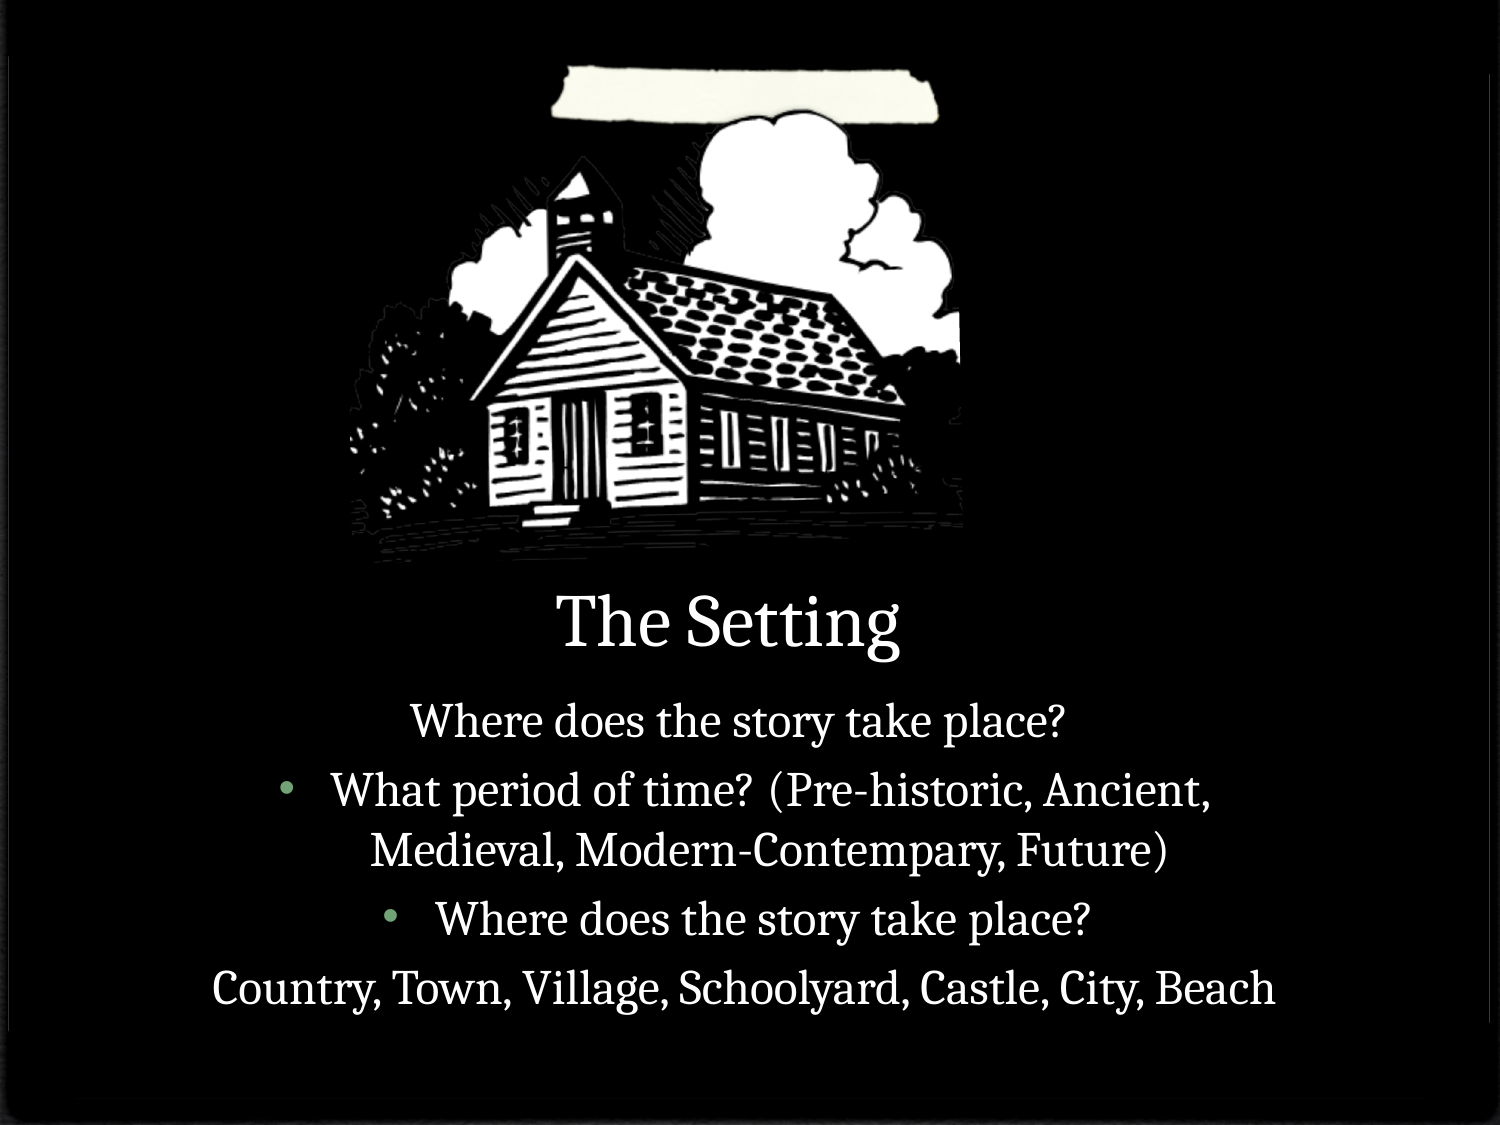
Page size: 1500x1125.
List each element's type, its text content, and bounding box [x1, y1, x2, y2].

list Where does the story take place? What period of time? (Pre-historic, Ancient, Medieval, Modern-Contempary, Future) Where does the story take place? Country, Town, Village, Schoolyard, Castle, City, Beach [194, 680, 1295, 1035]
title The Setting [76, 550, 1396, 669]
picture [0, 0, 1500, 1125]
